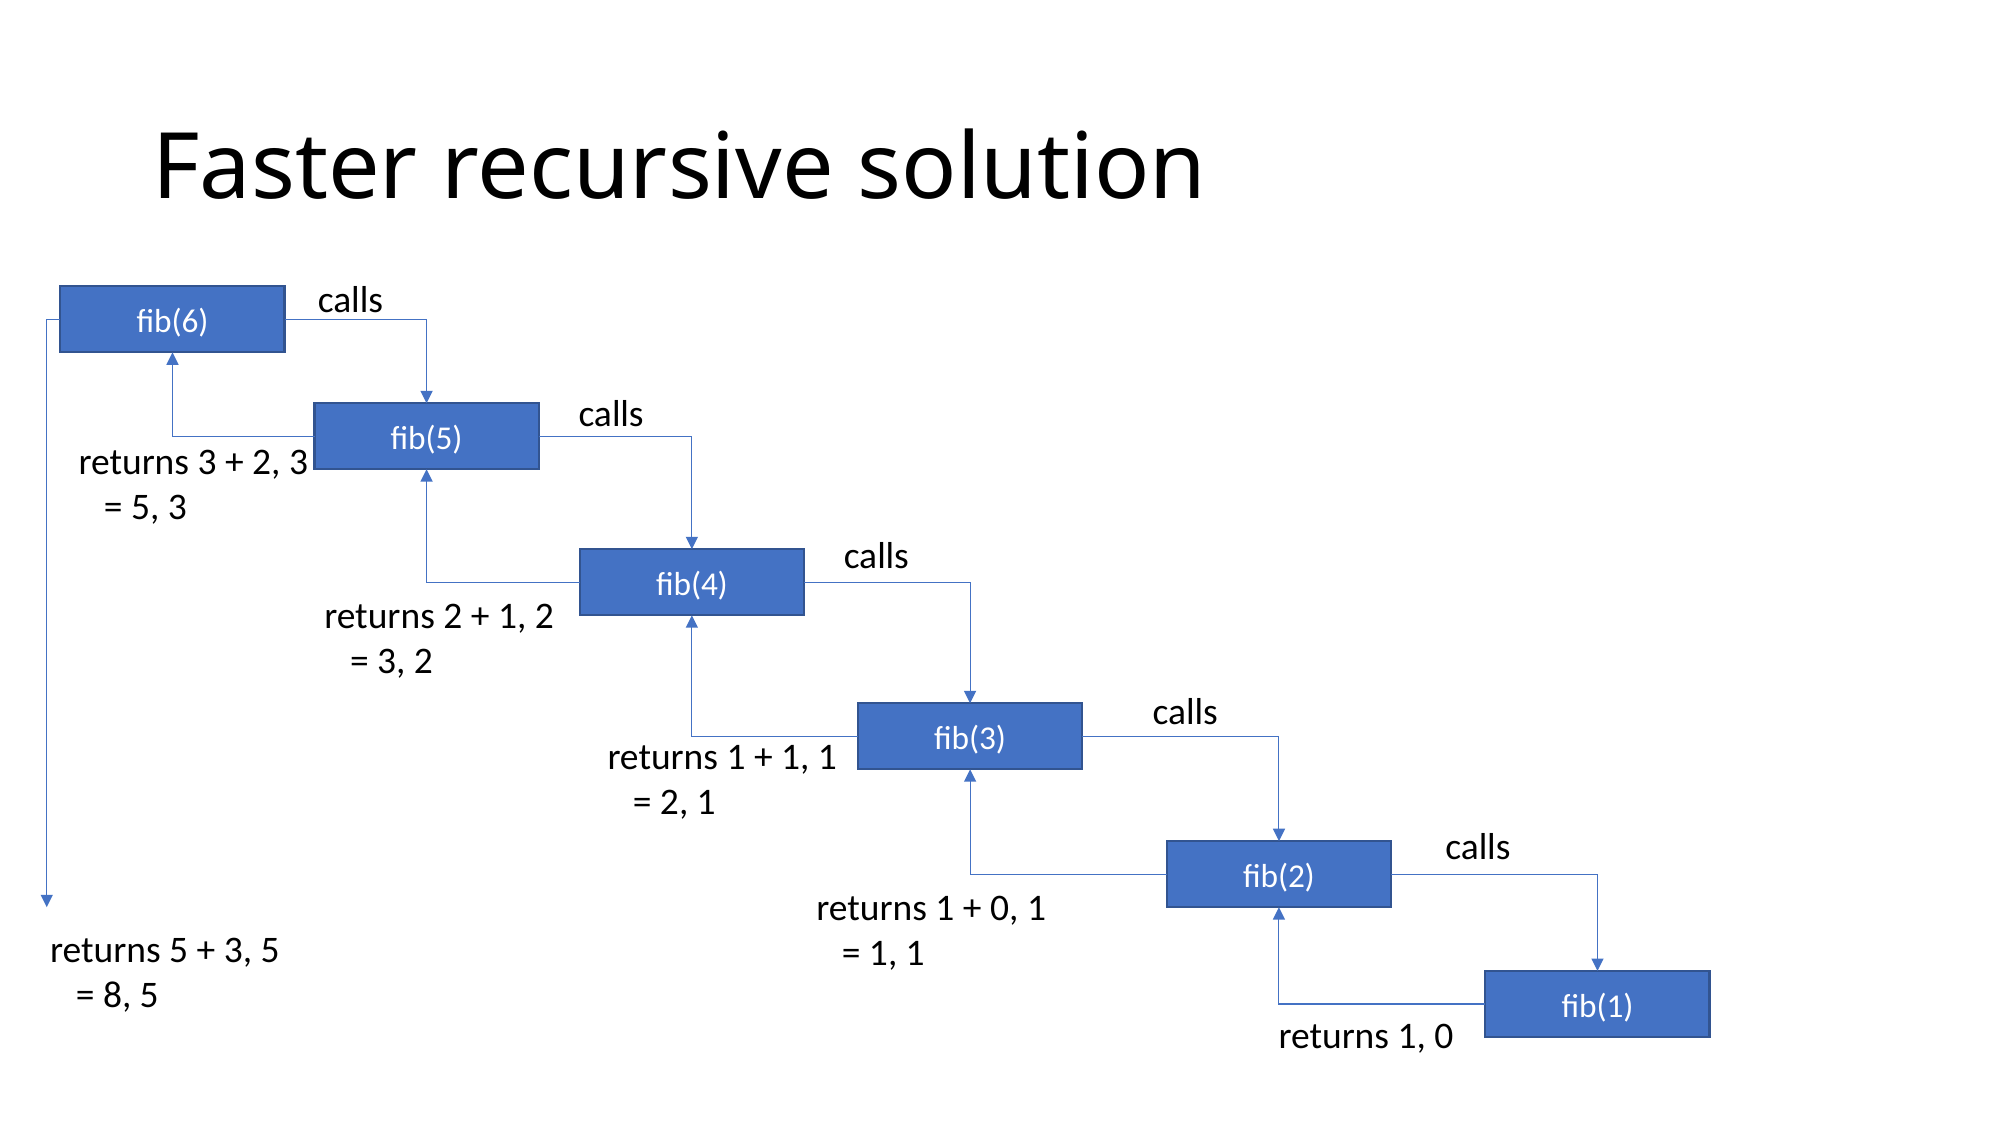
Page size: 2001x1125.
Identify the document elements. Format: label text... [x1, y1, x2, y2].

text_box fib(6) [59, 285, 286, 353]
text_box calls [563, 381, 693, 442]
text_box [426, 469, 580, 583]
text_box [804, 582, 971, 704]
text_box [1391, 874, 1598, 971]
text_box returns 2 + 1, 2 = 3, 2 [309, 583, 575, 689]
text_box returns 3 + 2, 3 = 5, 3 [63, 429, 329, 535]
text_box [538, 436, 692, 550]
text_box calls [829, 524, 958, 582]
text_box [1278, 907, 1486, 1005]
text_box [284, 319, 427, 404]
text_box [1082, 736, 1279, 842]
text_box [46, 319, 61, 908]
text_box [172, 352, 315, 437]
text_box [970, 769, 1167, 875]
text_box calls [1430, 814, 1560, 874]
text_box returns 1, 0 [1263, 1003, 1529, 1064]
text_box fib(4) [579, 548, 805, 616]
text_box fib(1) [1486, 970, 1711, 1038]
title Faster recursive solution [137, 59, 1863, 278]
text_box returns 1 + 0, 1 = 1, 1 [801, 875, 1067, 981]
text_box returns 5 + 3, 5 = 8, 5 [35, 917, 301, 1023]
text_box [691, 615, 859, 737]
text_box fib(5) [315, 402, 540, 470]
text_box fib(2) [1166, 840, 1392, 908]
text_box returns 1 + 1, 1 = 2, 1 [592, 724, 859, 830]
text_box fib(3) [859, 702, 1083, 770]
text_box calls [1137, 679, 1267, 736]
text_box calls [303, 267, 433, 328]
